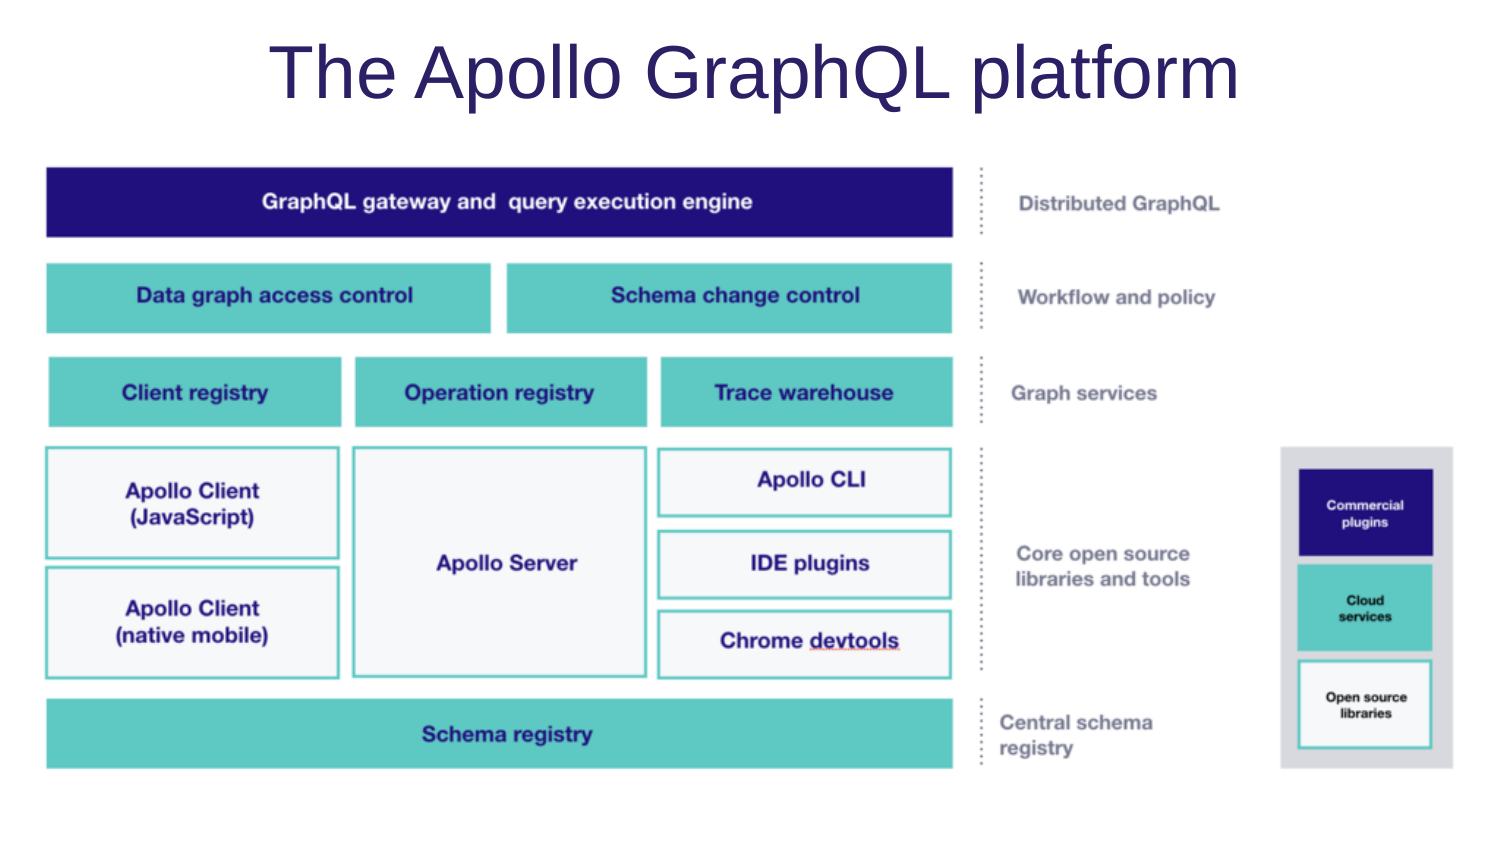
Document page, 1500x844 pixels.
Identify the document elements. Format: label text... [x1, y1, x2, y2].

picture [0, 87, 1500, 844]
title The Apollo GraphQL platform [56, 0, 1455, 86]
